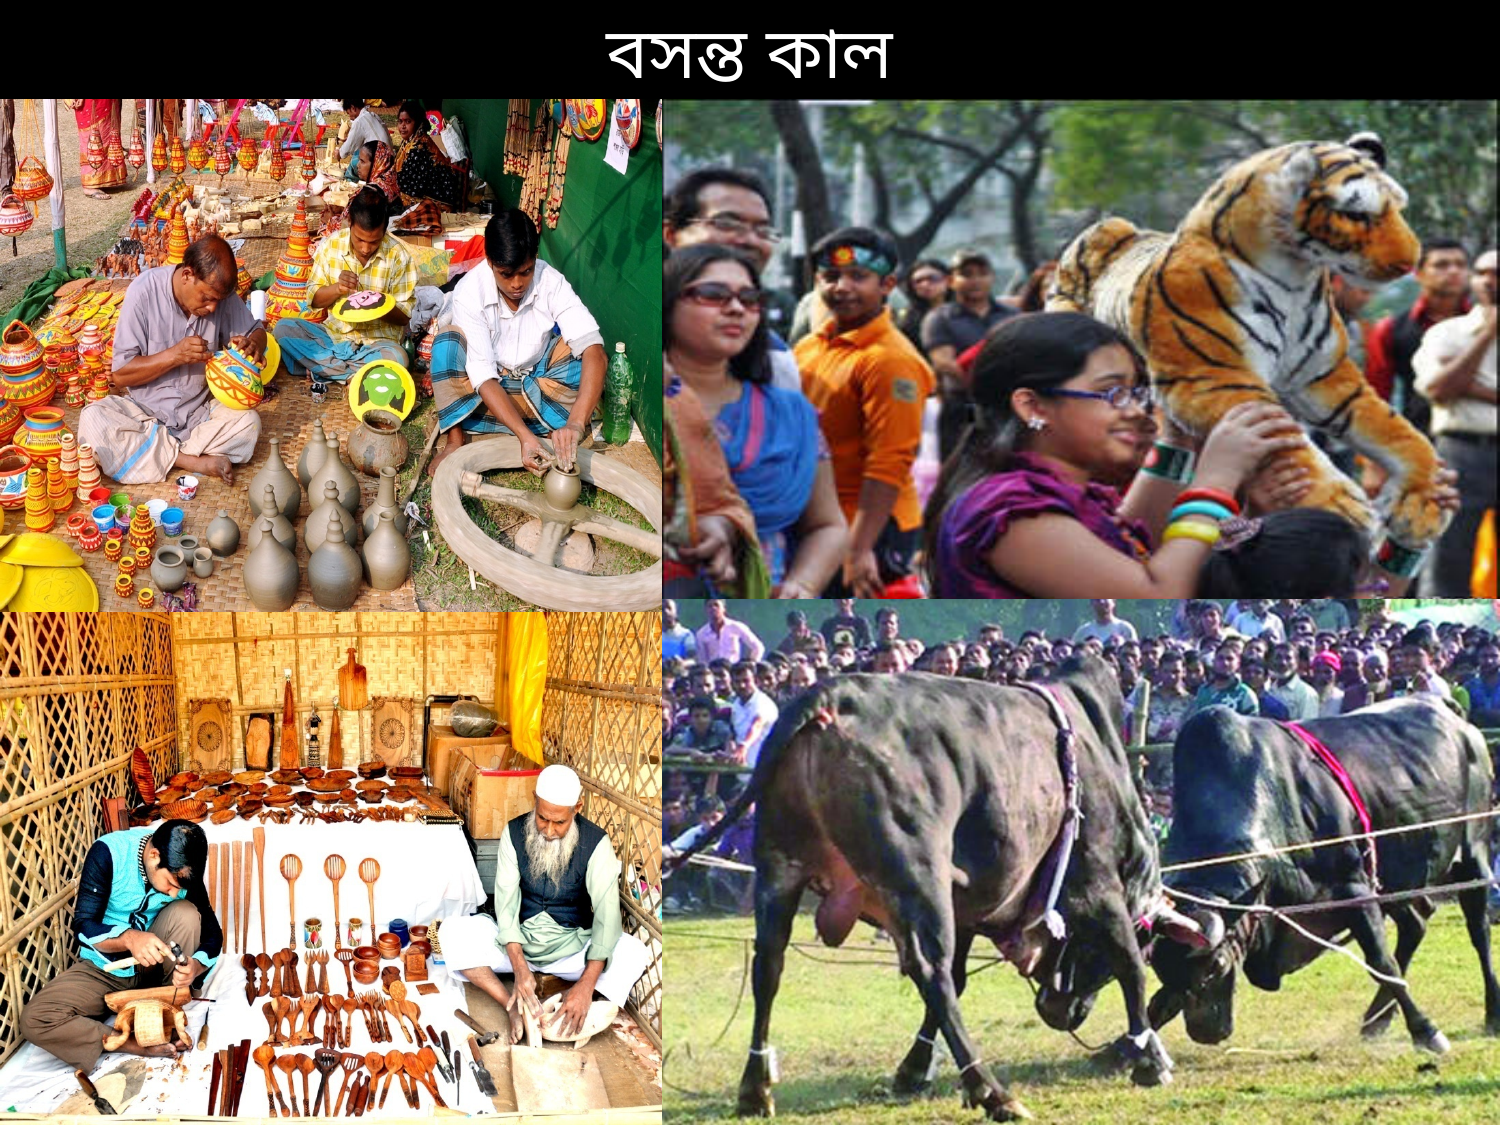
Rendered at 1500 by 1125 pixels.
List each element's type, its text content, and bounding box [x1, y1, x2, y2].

picture [0, 99, 1500, 1125]
title বসন্ত কাল [0, 0, 1500, 99]
